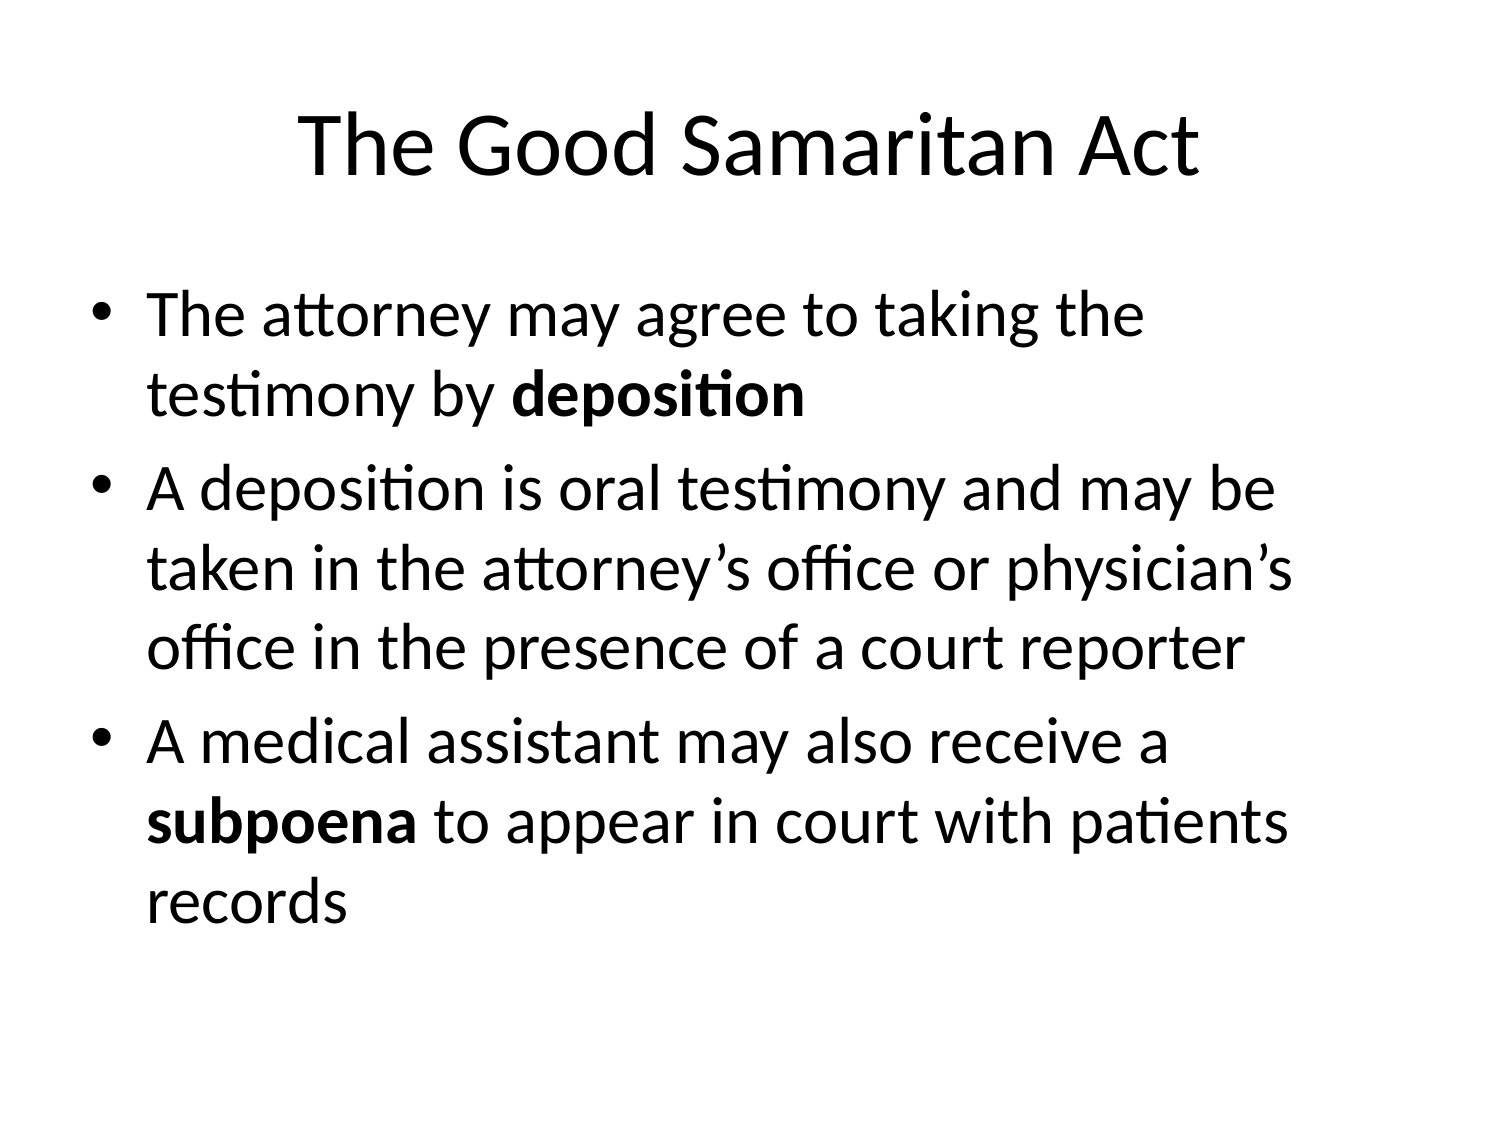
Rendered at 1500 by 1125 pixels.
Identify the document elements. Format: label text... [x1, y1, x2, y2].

list The attorney may agree to taking the testimony by deposition A deposition is oral testimony and may be taken in the attorney’s office or physician’s office in the presence of a court reporter A medical assistant may also receive a subpoena to appear in court with patients records [75, 262, 1425, 1005]
title The Good Samaritan Act [75, 45, 1425, 233]
